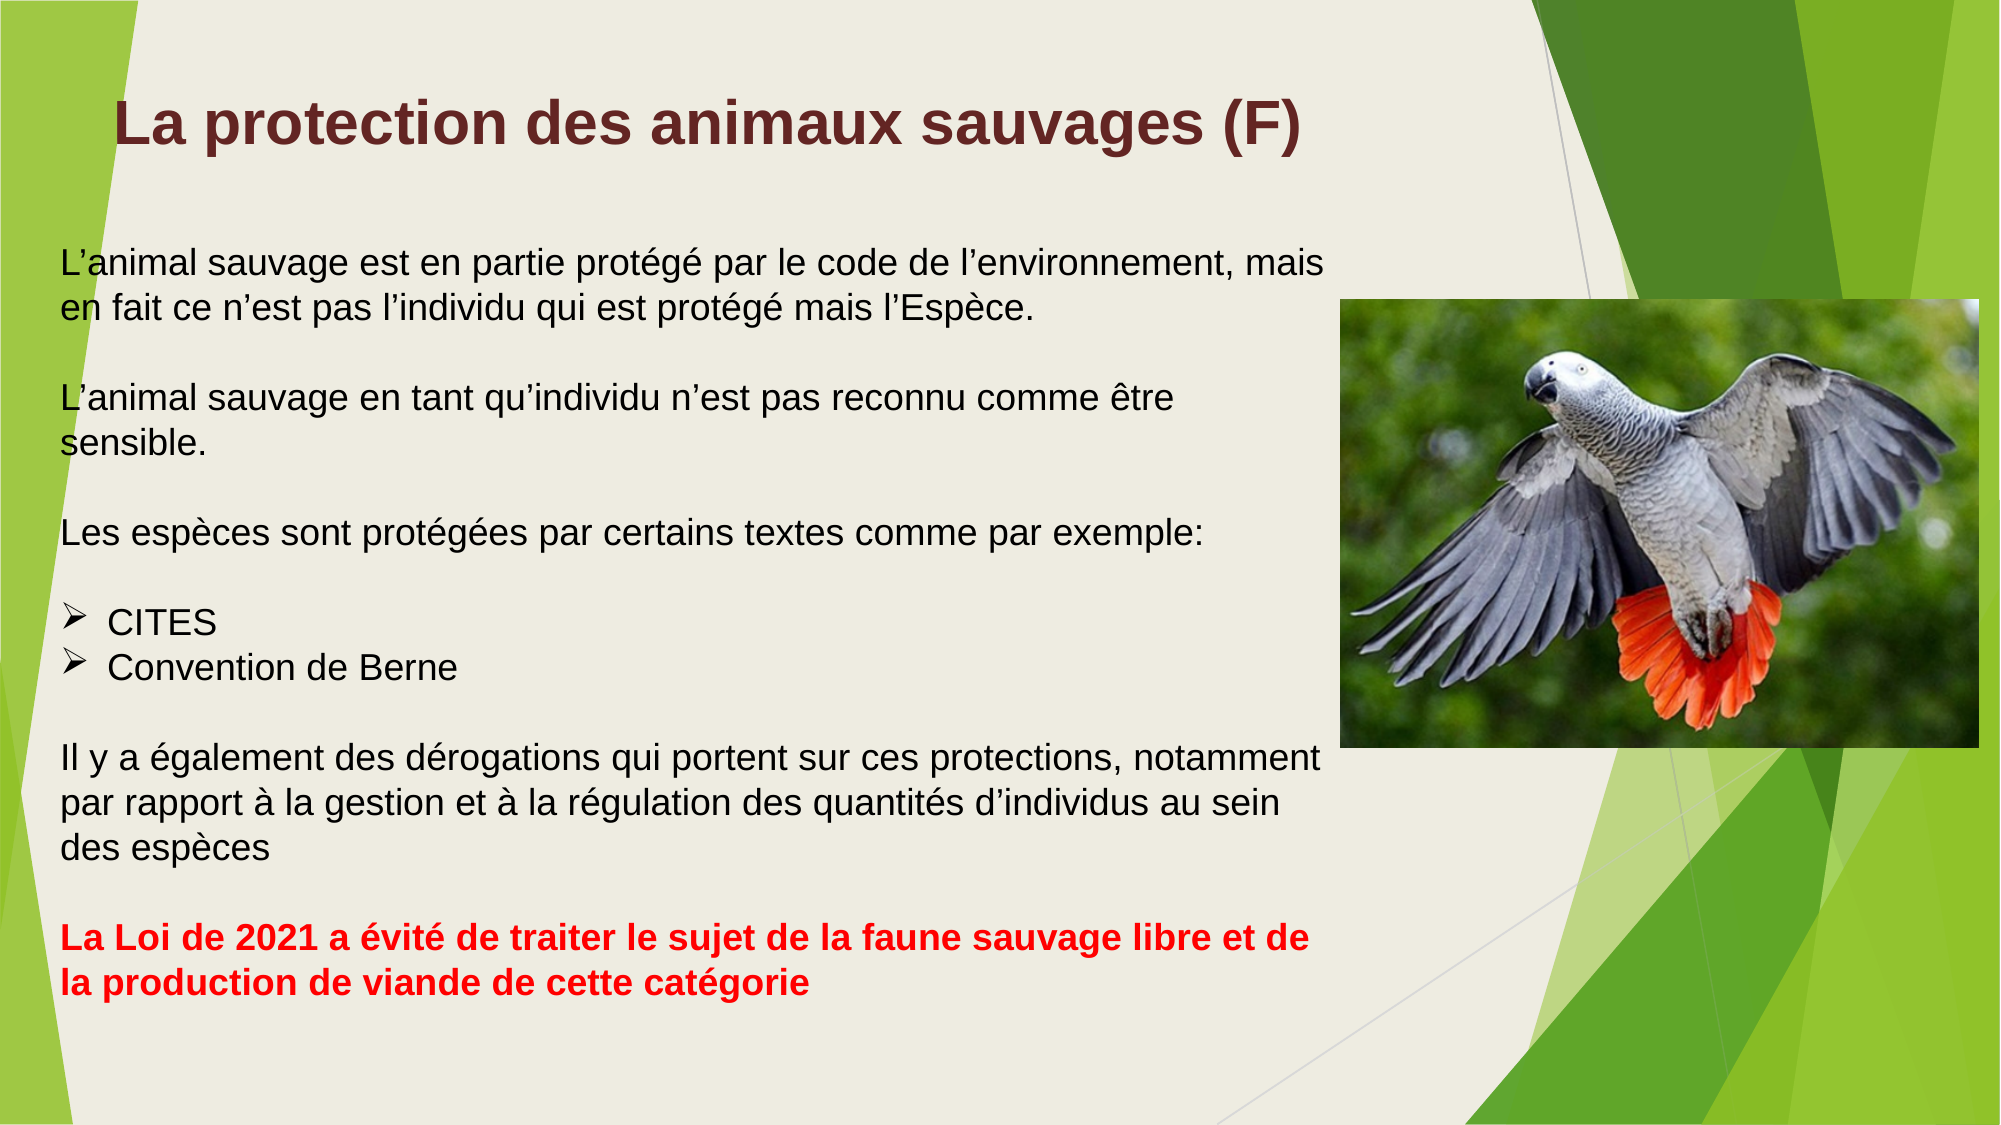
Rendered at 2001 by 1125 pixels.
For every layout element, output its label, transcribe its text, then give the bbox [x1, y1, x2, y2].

picture [1340, 299, 1979, 748]
text_box L’animal sauvage est en partie protégé par le code de l’environnement, mais en fait ce n’est pas l’individu qui est protégé mais l’Espèce. L’animal sauvage en tant qu’individu n’est pas reconnu comme être sensible. Les espèces sont protégées par certains textes comme par exemple: CITES Convention de Berne Il y a également des dérogations qui portent sur ces protections, notamment par rapport à la gestion et à la régulation des quantités d’individus au sein des espèces La Loi de 2021 a évité de traiter le sujet de la faune sauvage libre et de la production de viande de cette catégorie [45, 230, 1341, 1125]
text_box La protection des animaux sauvages (F) [113, 61, 1802, 188]
